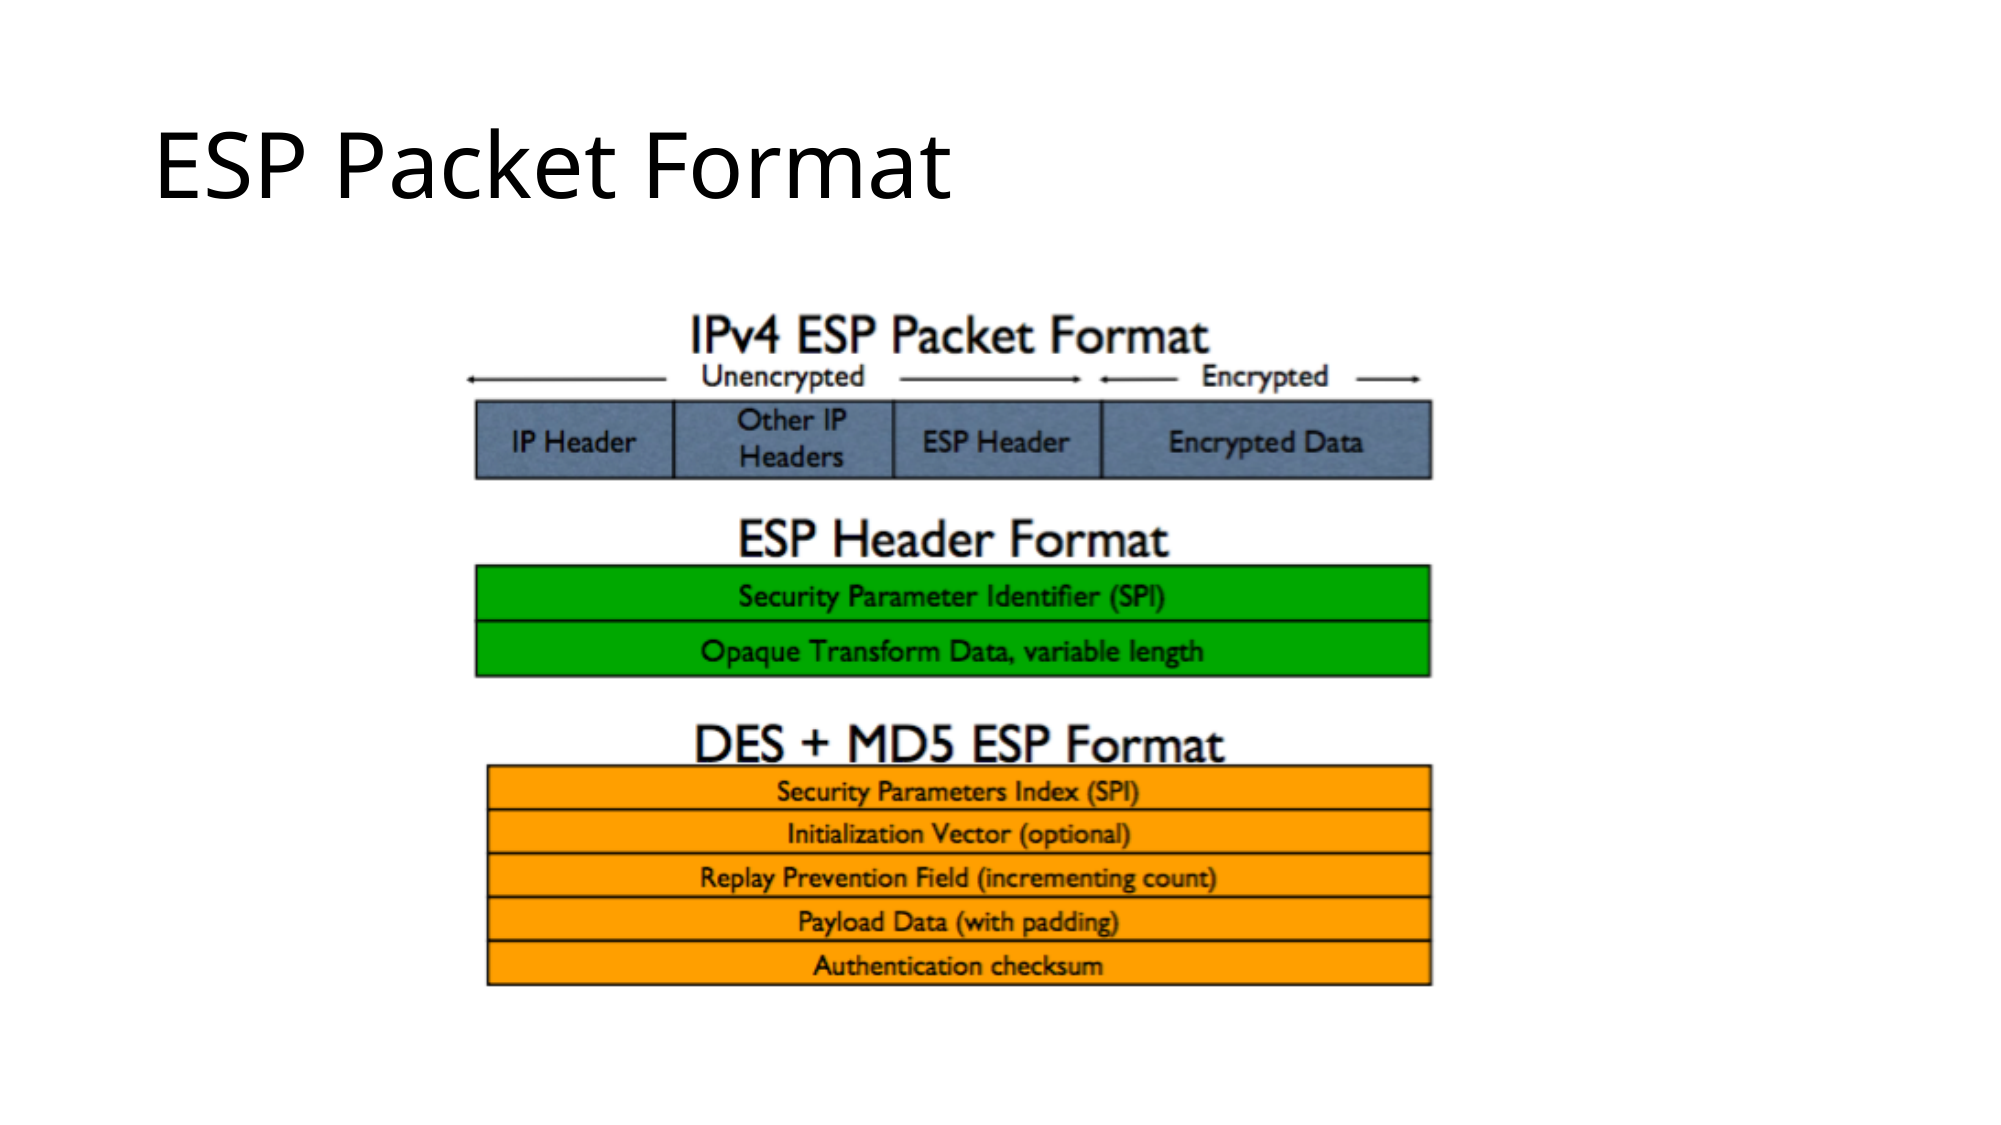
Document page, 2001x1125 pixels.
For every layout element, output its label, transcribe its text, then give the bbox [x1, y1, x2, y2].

title ESP Packet Format [137, 59, 1863, 278]
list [423, 299, 1577, 1014]
